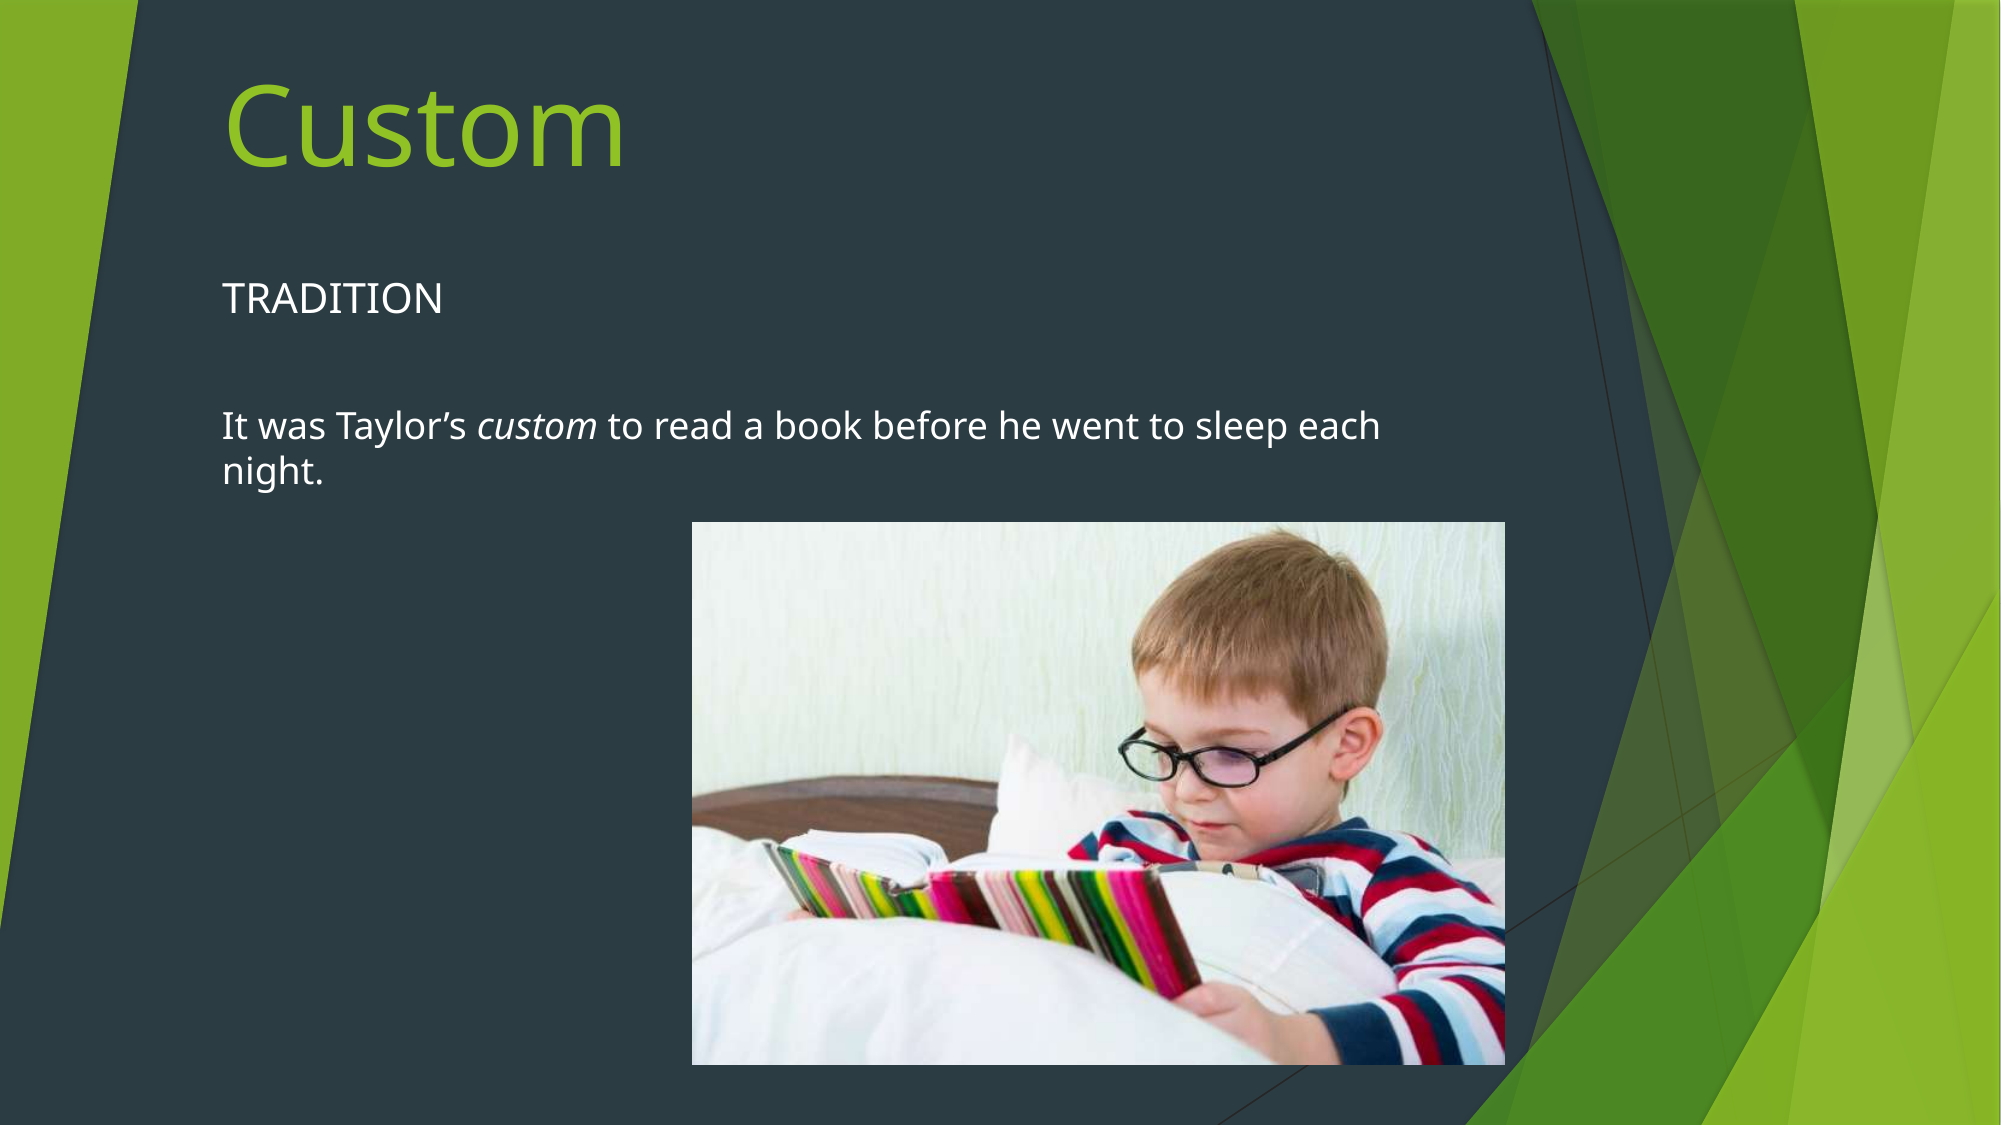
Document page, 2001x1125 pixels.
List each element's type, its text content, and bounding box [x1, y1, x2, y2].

text_box It was Taylor’s custom to read a book before he went to sleep each night. [207, 394, 1505, 500]
subtitle TRADITION [207, 263, 1482, 328]
title Custom [207, 47, 1482, 197]
picture [692, 522, 1505, 1066]
